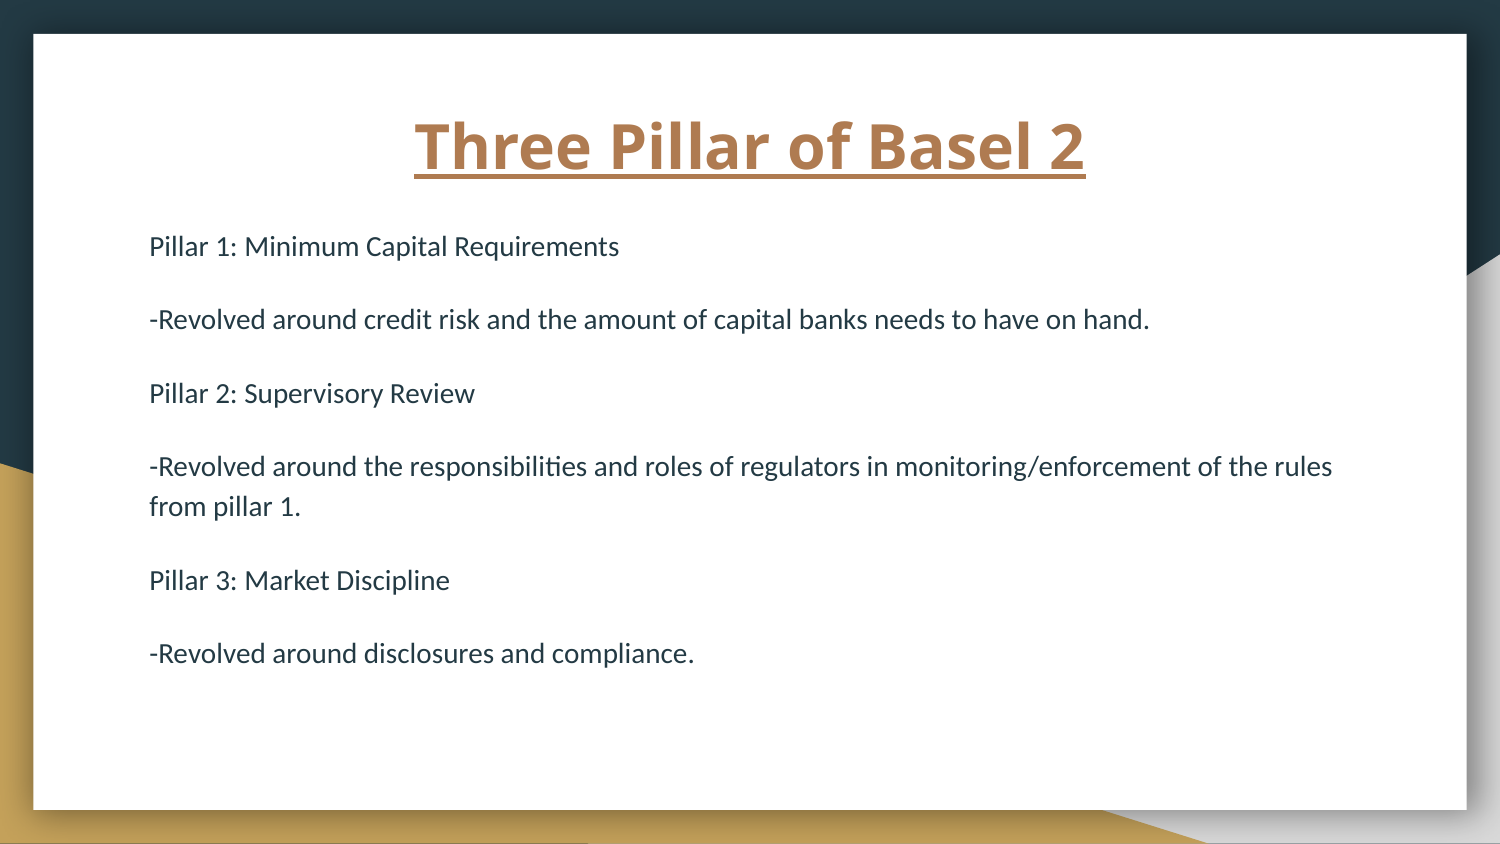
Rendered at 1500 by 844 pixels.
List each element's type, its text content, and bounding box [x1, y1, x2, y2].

title Three Pillar of Basel 2 [134, 91, 1366, 207]
list Pillar 1: Minimum Capital Requirements -Revolved around credit risk and the amount of capital banks needs to have on hand. Pillar 2: Supervisory Review -Revolved around the responsibilities and roles of regulators in monitoring/enforcement of the rules from pillar 1. Pillar 3: Market Discipline -Revolved around disclosures and compliance. [134, 207, 1381, 729]
